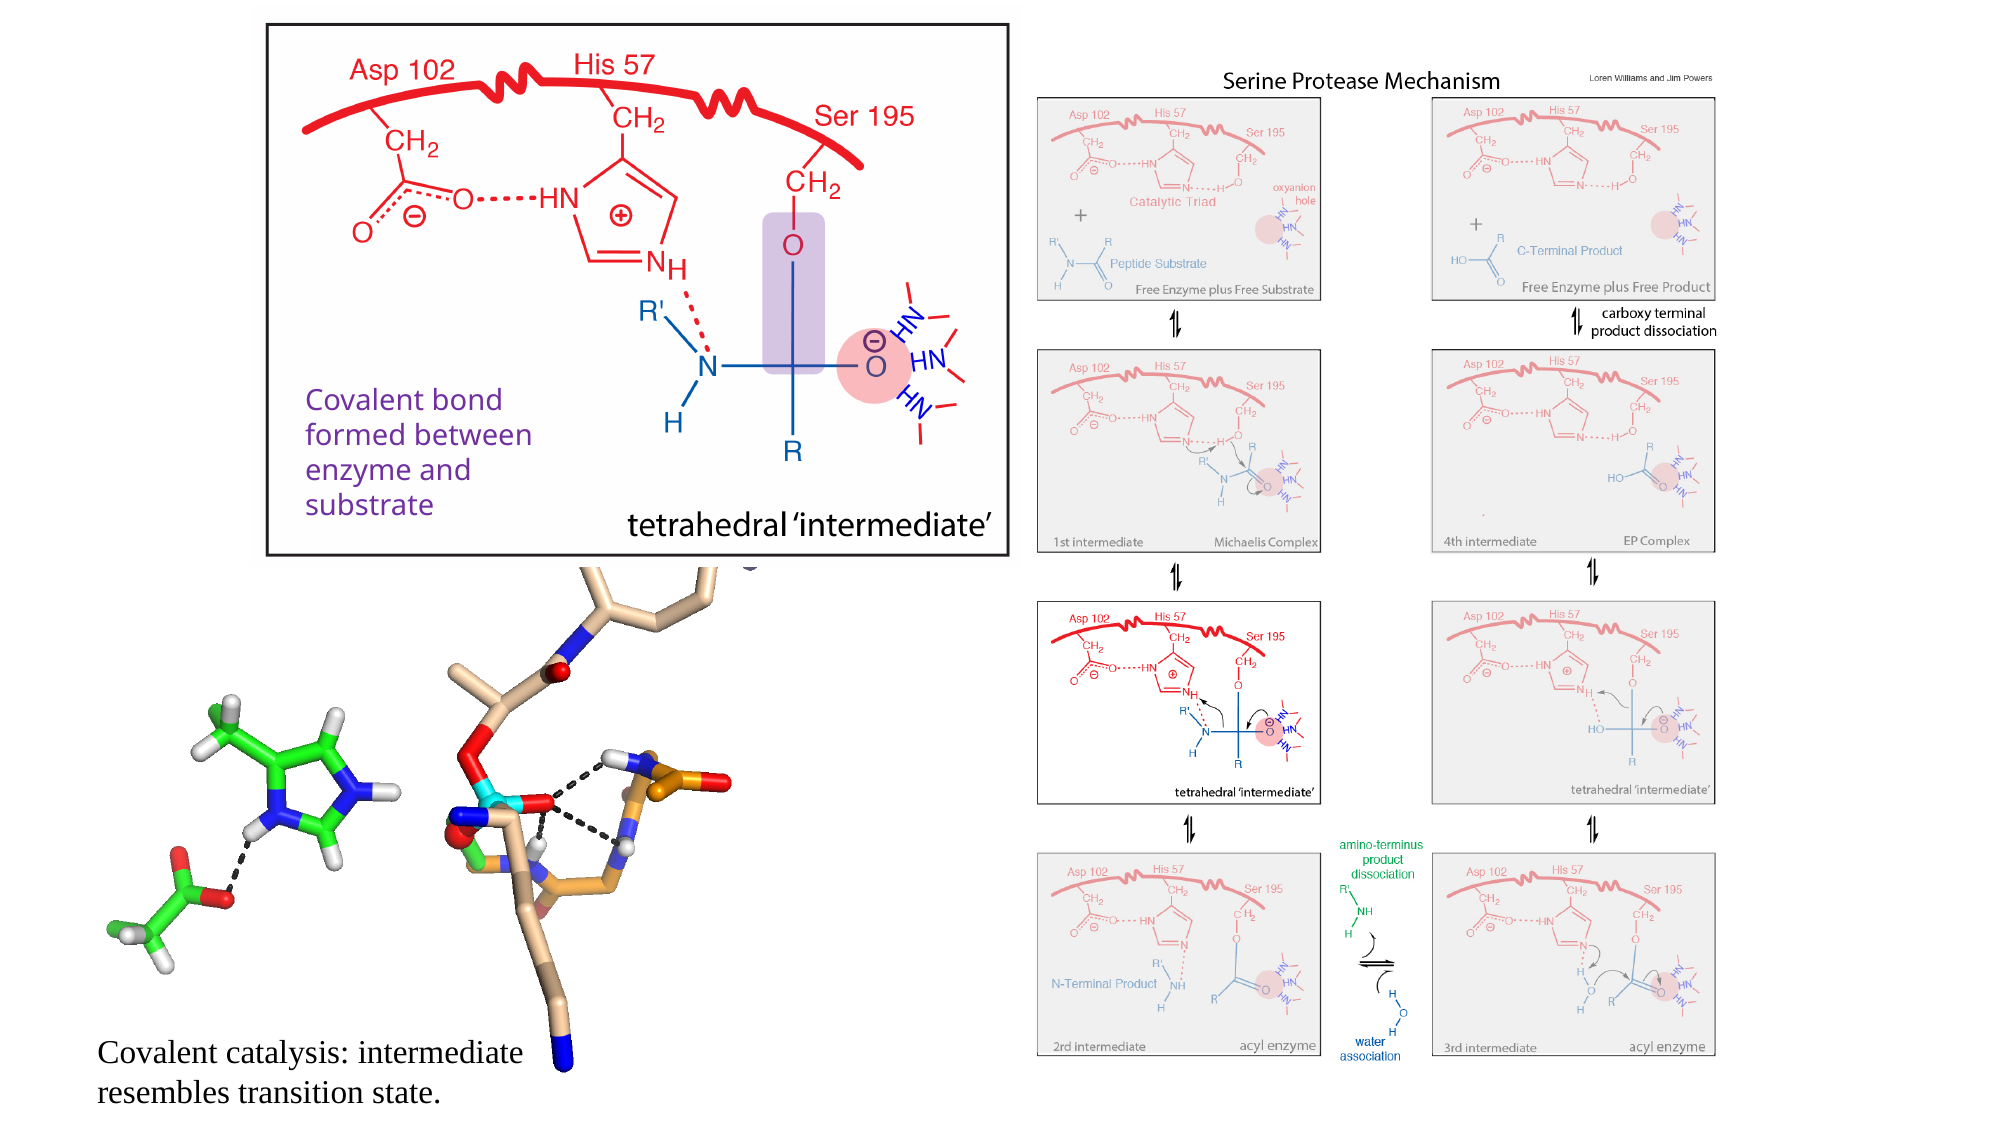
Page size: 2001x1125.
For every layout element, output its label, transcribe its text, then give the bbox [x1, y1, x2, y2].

text_box Covalent catalysis: intermediate resembles transition state. [82, 1087, 548, 1118]
picture [45, 5, 1750, 1087]
